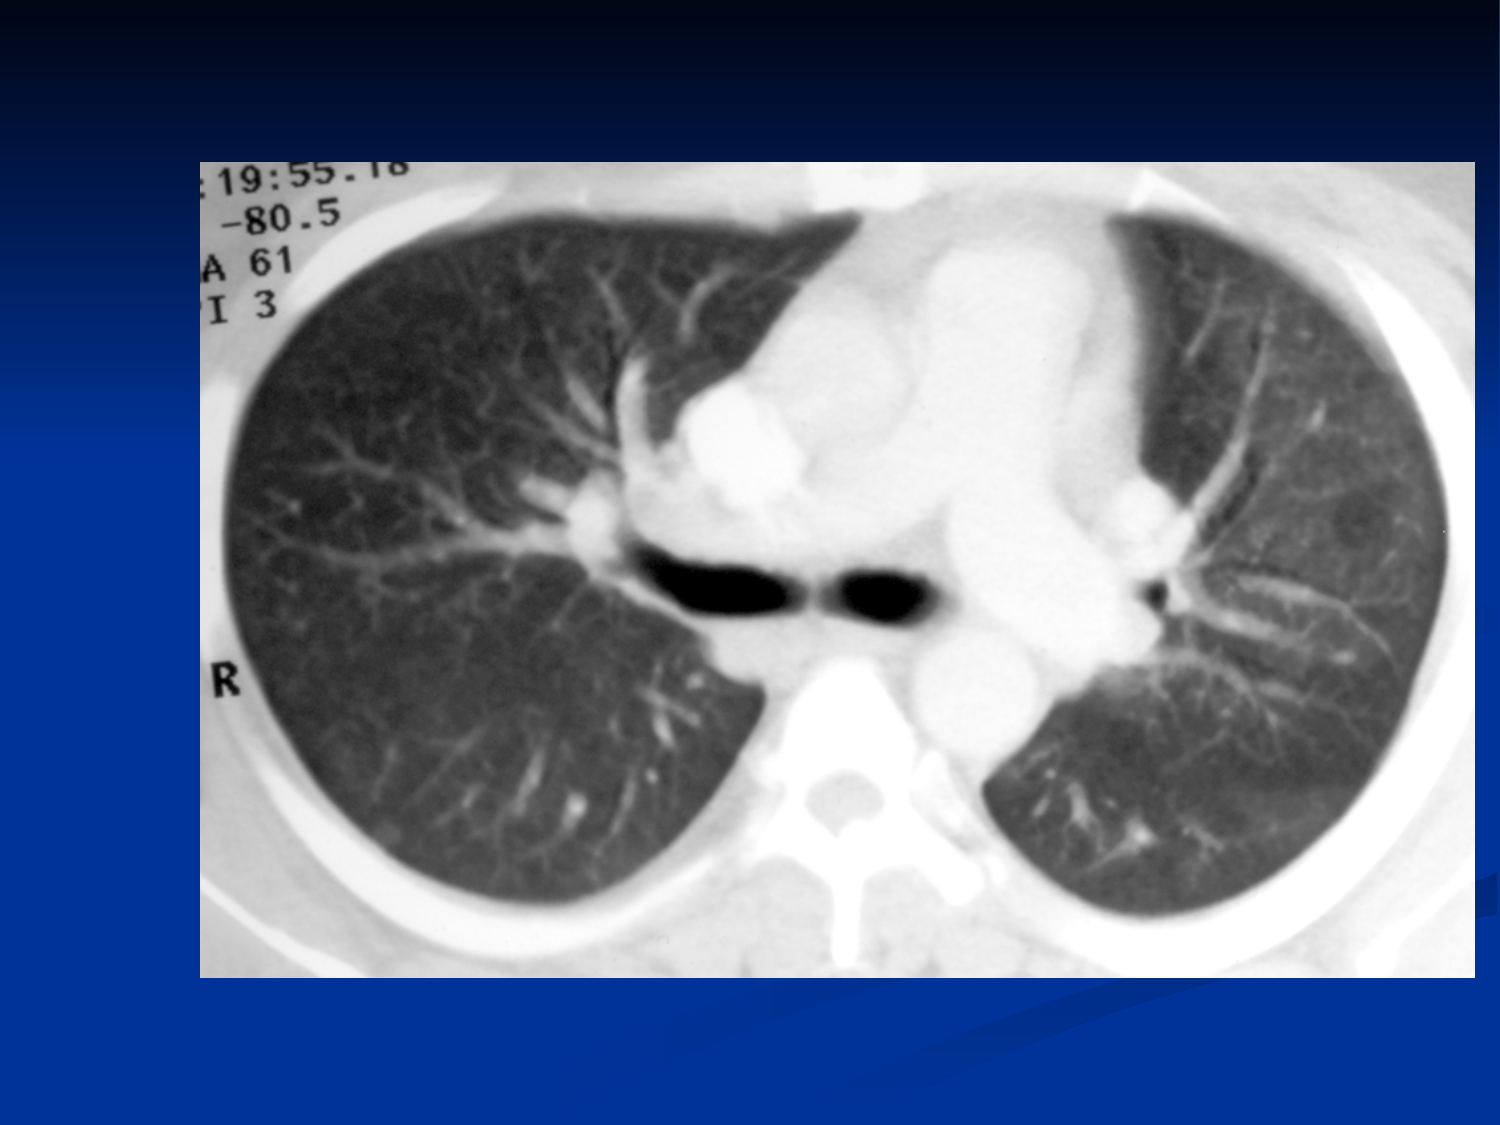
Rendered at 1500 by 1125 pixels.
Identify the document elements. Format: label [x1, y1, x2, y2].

picture [199, 162, 1476, 979]
